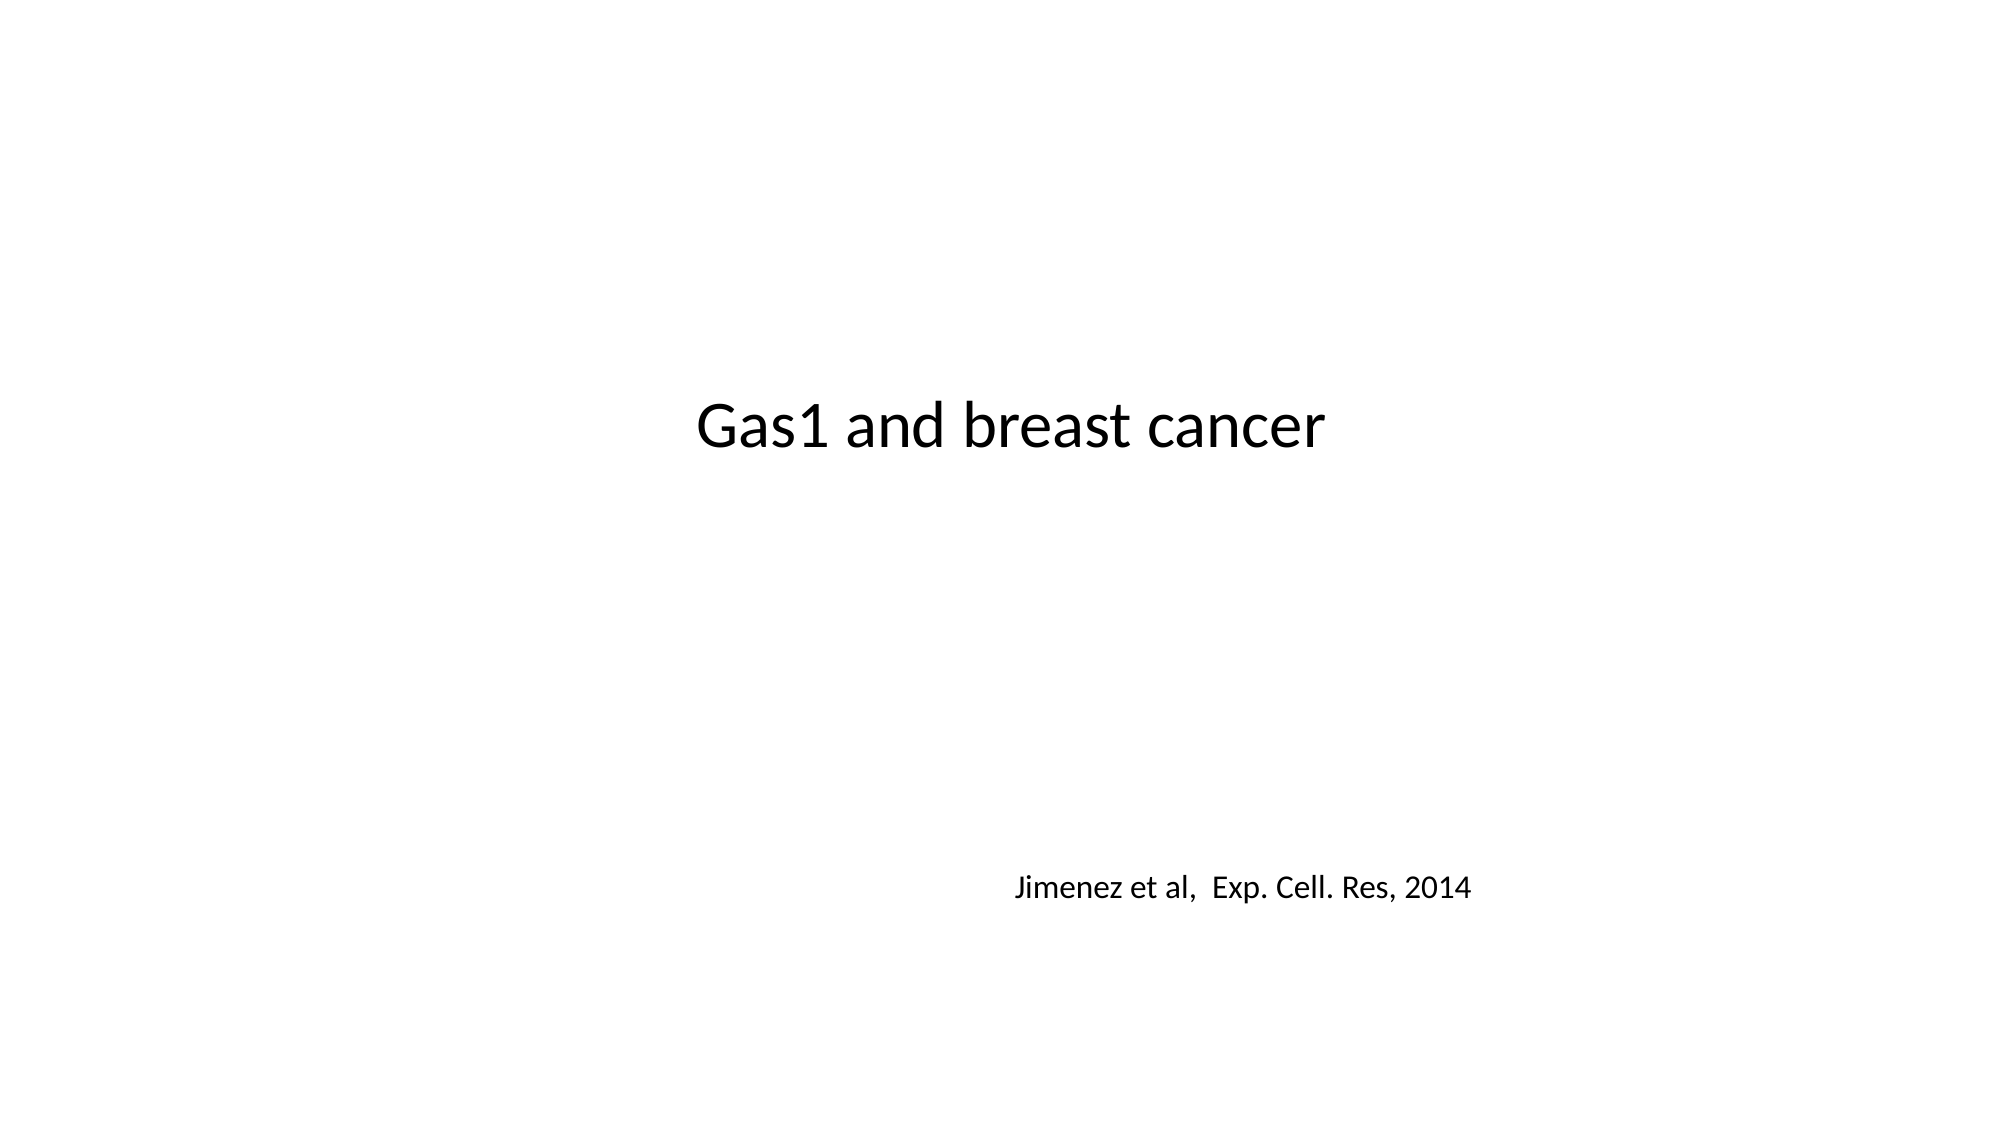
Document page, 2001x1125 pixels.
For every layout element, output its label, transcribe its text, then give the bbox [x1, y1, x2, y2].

text_box Jimenez et al, Exp. Cell. Res, 2014 [999, 857, 1686, 913]
text_box Gas1 and breast cancer [480, 373, 1544, 469]
